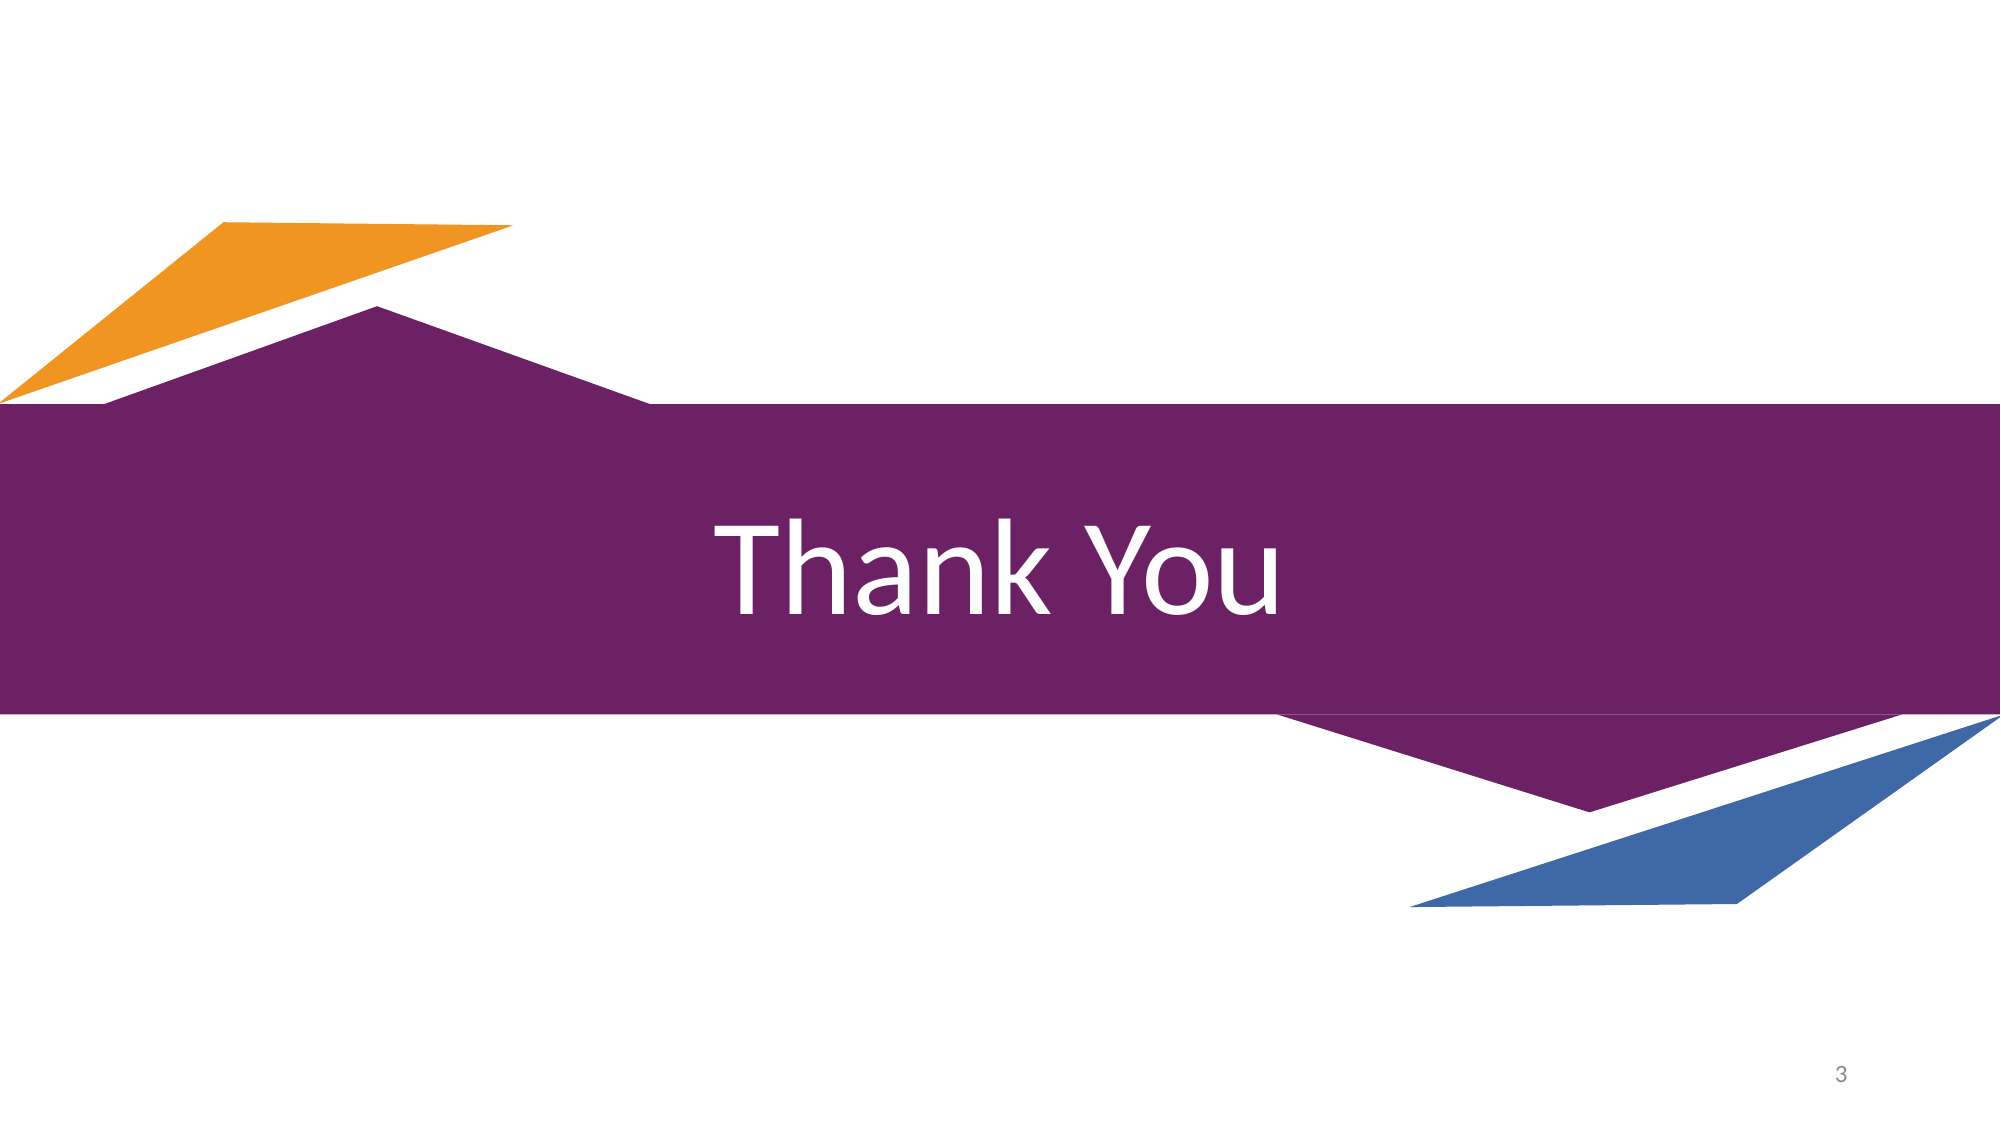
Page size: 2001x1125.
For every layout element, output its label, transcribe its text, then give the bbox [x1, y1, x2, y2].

text_box Thank You [0, 403, 2000, 715]
slide_number 3 [1412, 1042, 1863, 1103]
text_box [0, 221, 514, 405]
text_box [103, 305, 651, 406]
text_box [1276, 713, 1903, 814]
text_box [1409, 714, 2000, 909]
